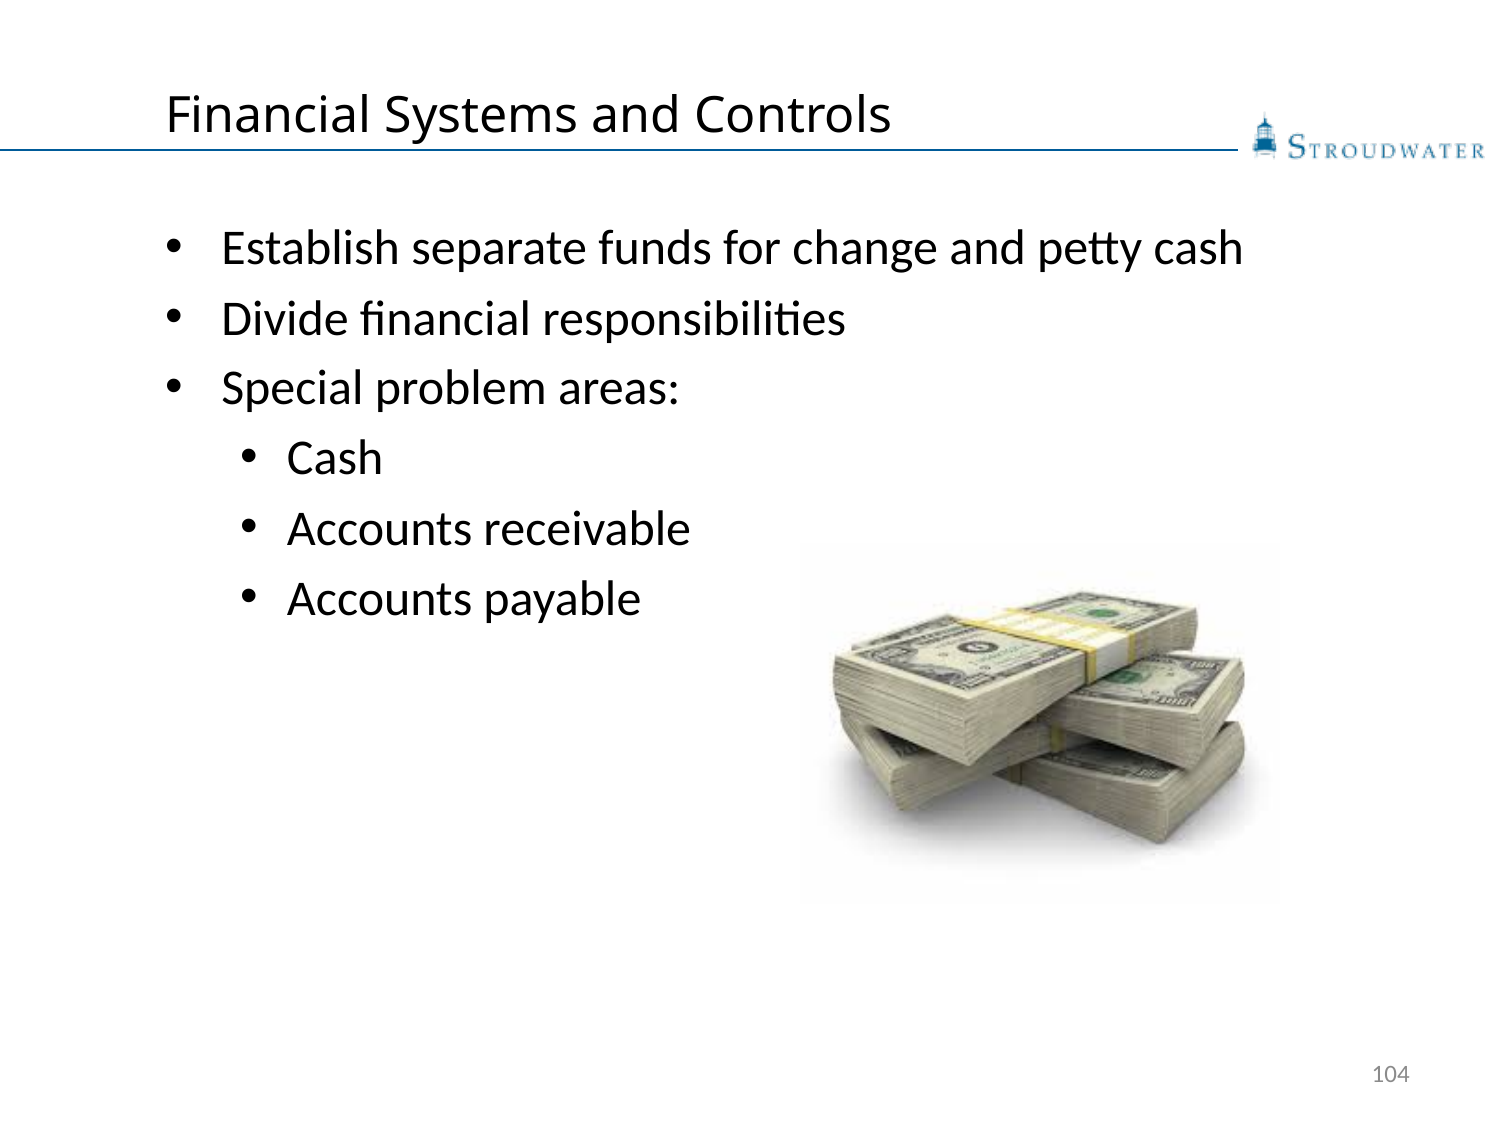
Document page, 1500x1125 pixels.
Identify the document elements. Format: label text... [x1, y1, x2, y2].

picture [1250, 110, 1488, 163]
title Financial Systems and Controls [150, 75, 1200, 150]
slide_number 104 [1074, 1042, 1425, 1103]
picture [799, 543, 1280, 904]
list Establish separate funds for change and petty cash Divide financial responsibilities Special problem areas: Cash Accounts receivable Accounts payable [150, 207, 1347, 950]
